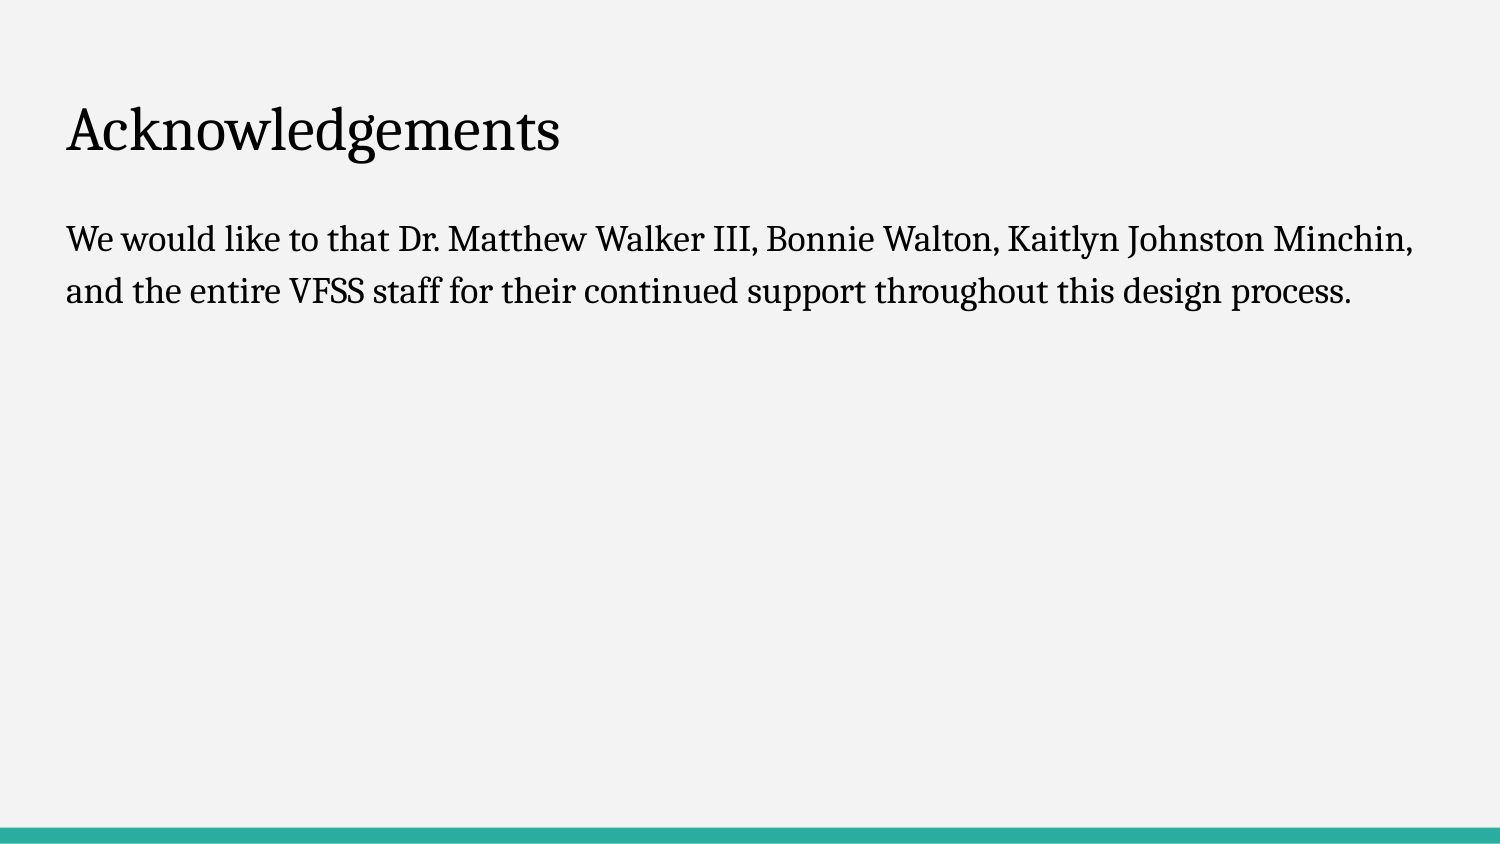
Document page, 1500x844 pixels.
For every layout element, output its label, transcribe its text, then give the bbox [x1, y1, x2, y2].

title Acknowledgements [51, 72, 1449, 174]
list We would like to that Dr. Matthew Walker III, Bonnie Walton, Kaitlyn Johnston Minchin, and the entire VFSS staff for their continued support throughout this design process. [51, 192, 1449, 750]
